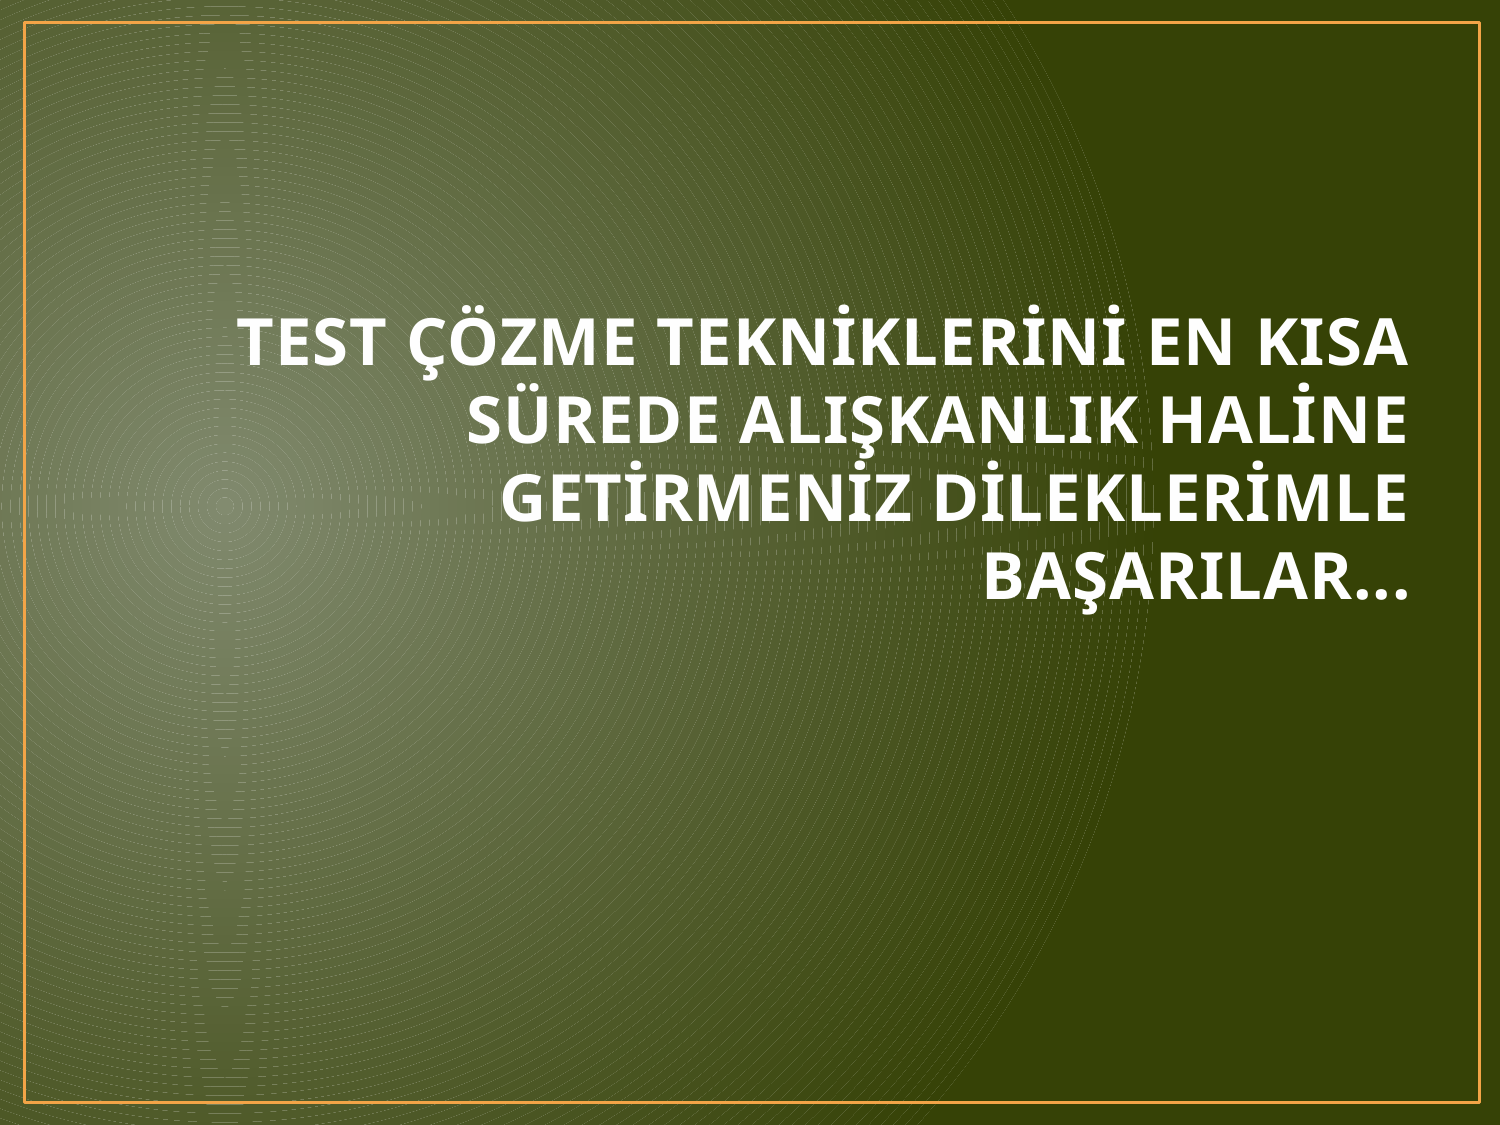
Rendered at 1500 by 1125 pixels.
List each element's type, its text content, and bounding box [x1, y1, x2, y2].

title TEST ÇÖZME TEKNİKLERİNİ EN KISA SÜREDE ALIŞKANLIK HALİNE GETİRMENİZ DİLEKLERİMLE BAŞARILAR... [76, 290, 1427, 620]
